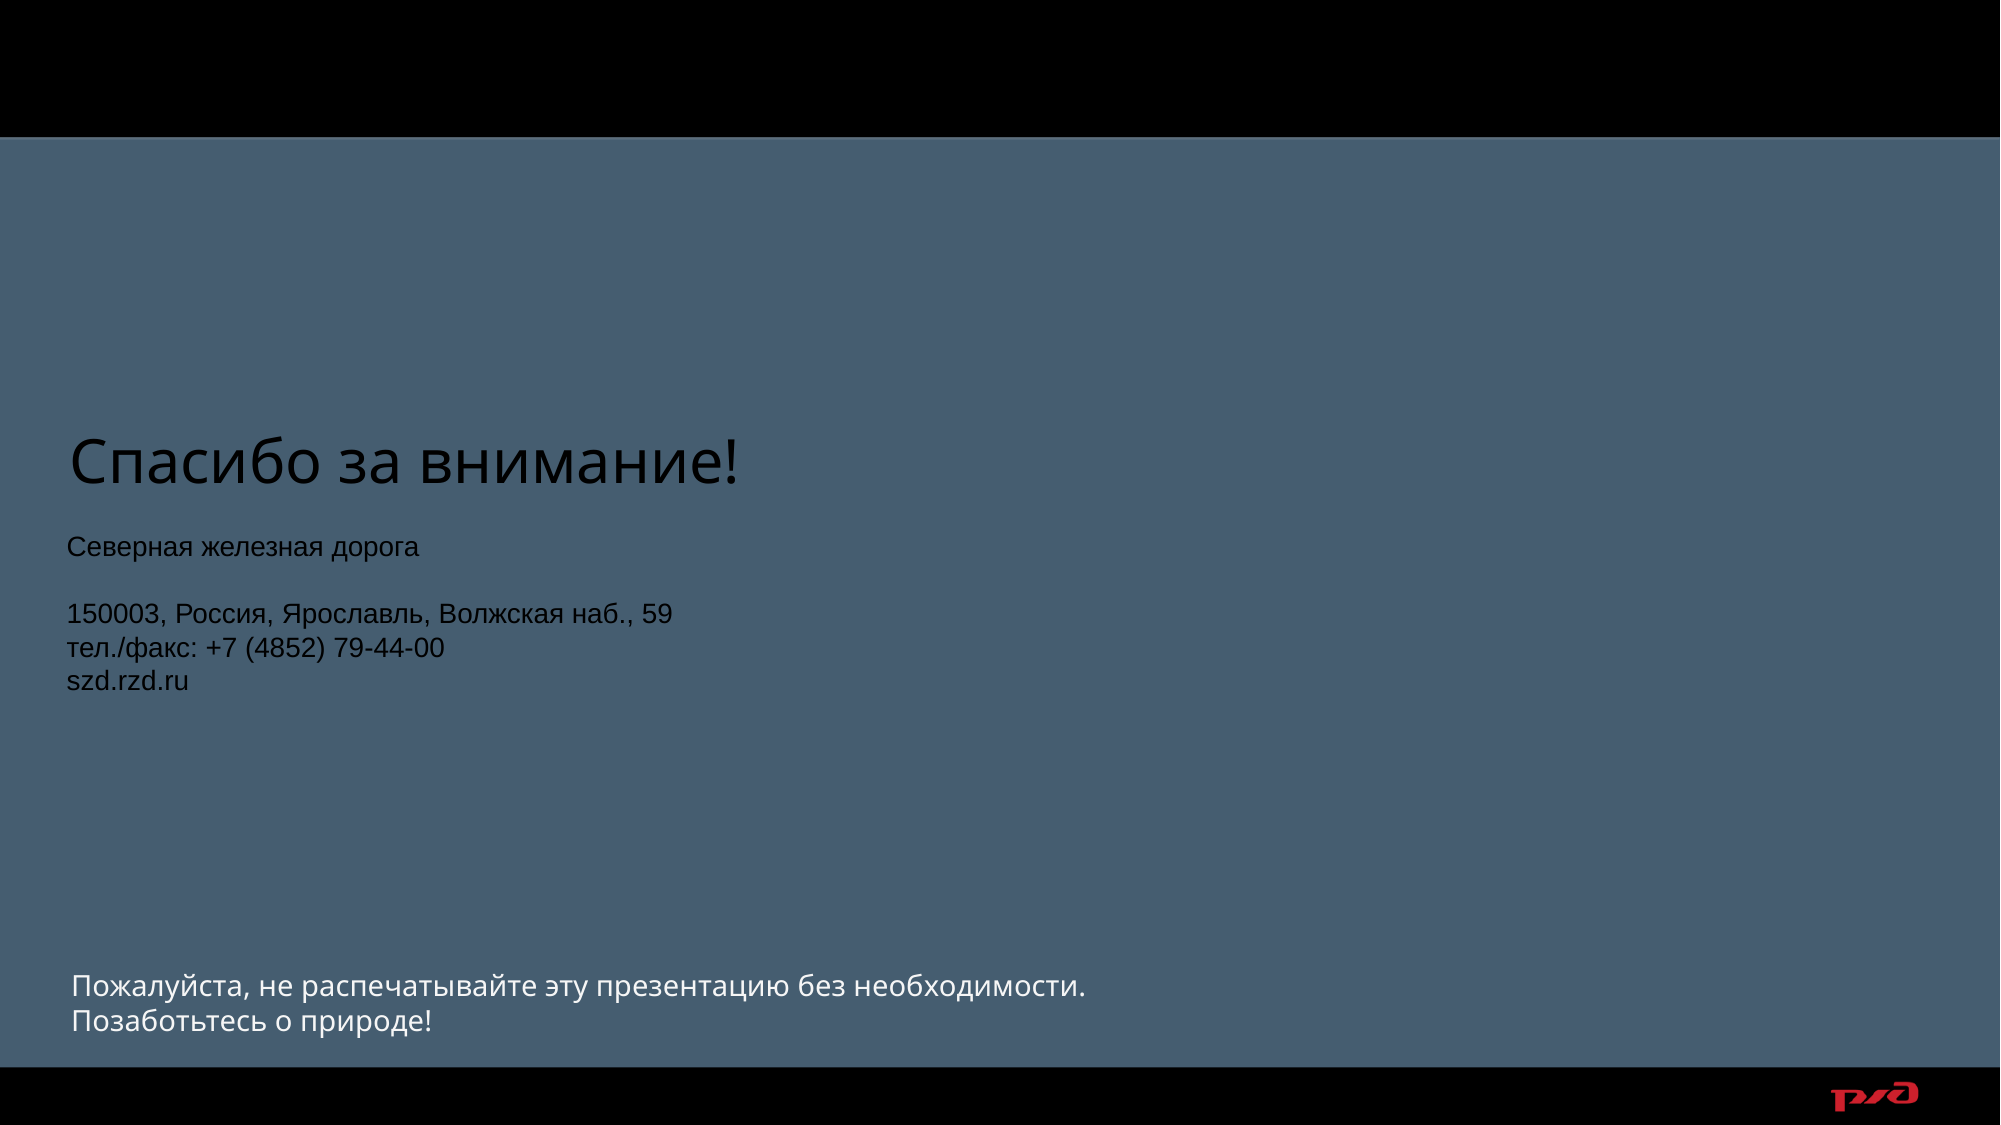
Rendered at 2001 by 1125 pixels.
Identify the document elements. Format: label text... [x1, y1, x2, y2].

text_box Северная железная дорога 150003, Россия, Ярославль, Волжская наб., 59 тел./факс: +7 (4852) 79-44-00 szd.rzd.ru [66, 529, 980, 736]
picture [1811, 1067, 1937, 1125]
text_box Спасибо за внимание! [49, 412, 1894, 636]
text_box Пожалуйста, не распечатывайте эту презентацию без необходимости. Позаботьтесь о природе! [56, 959, 1883, 1045]
